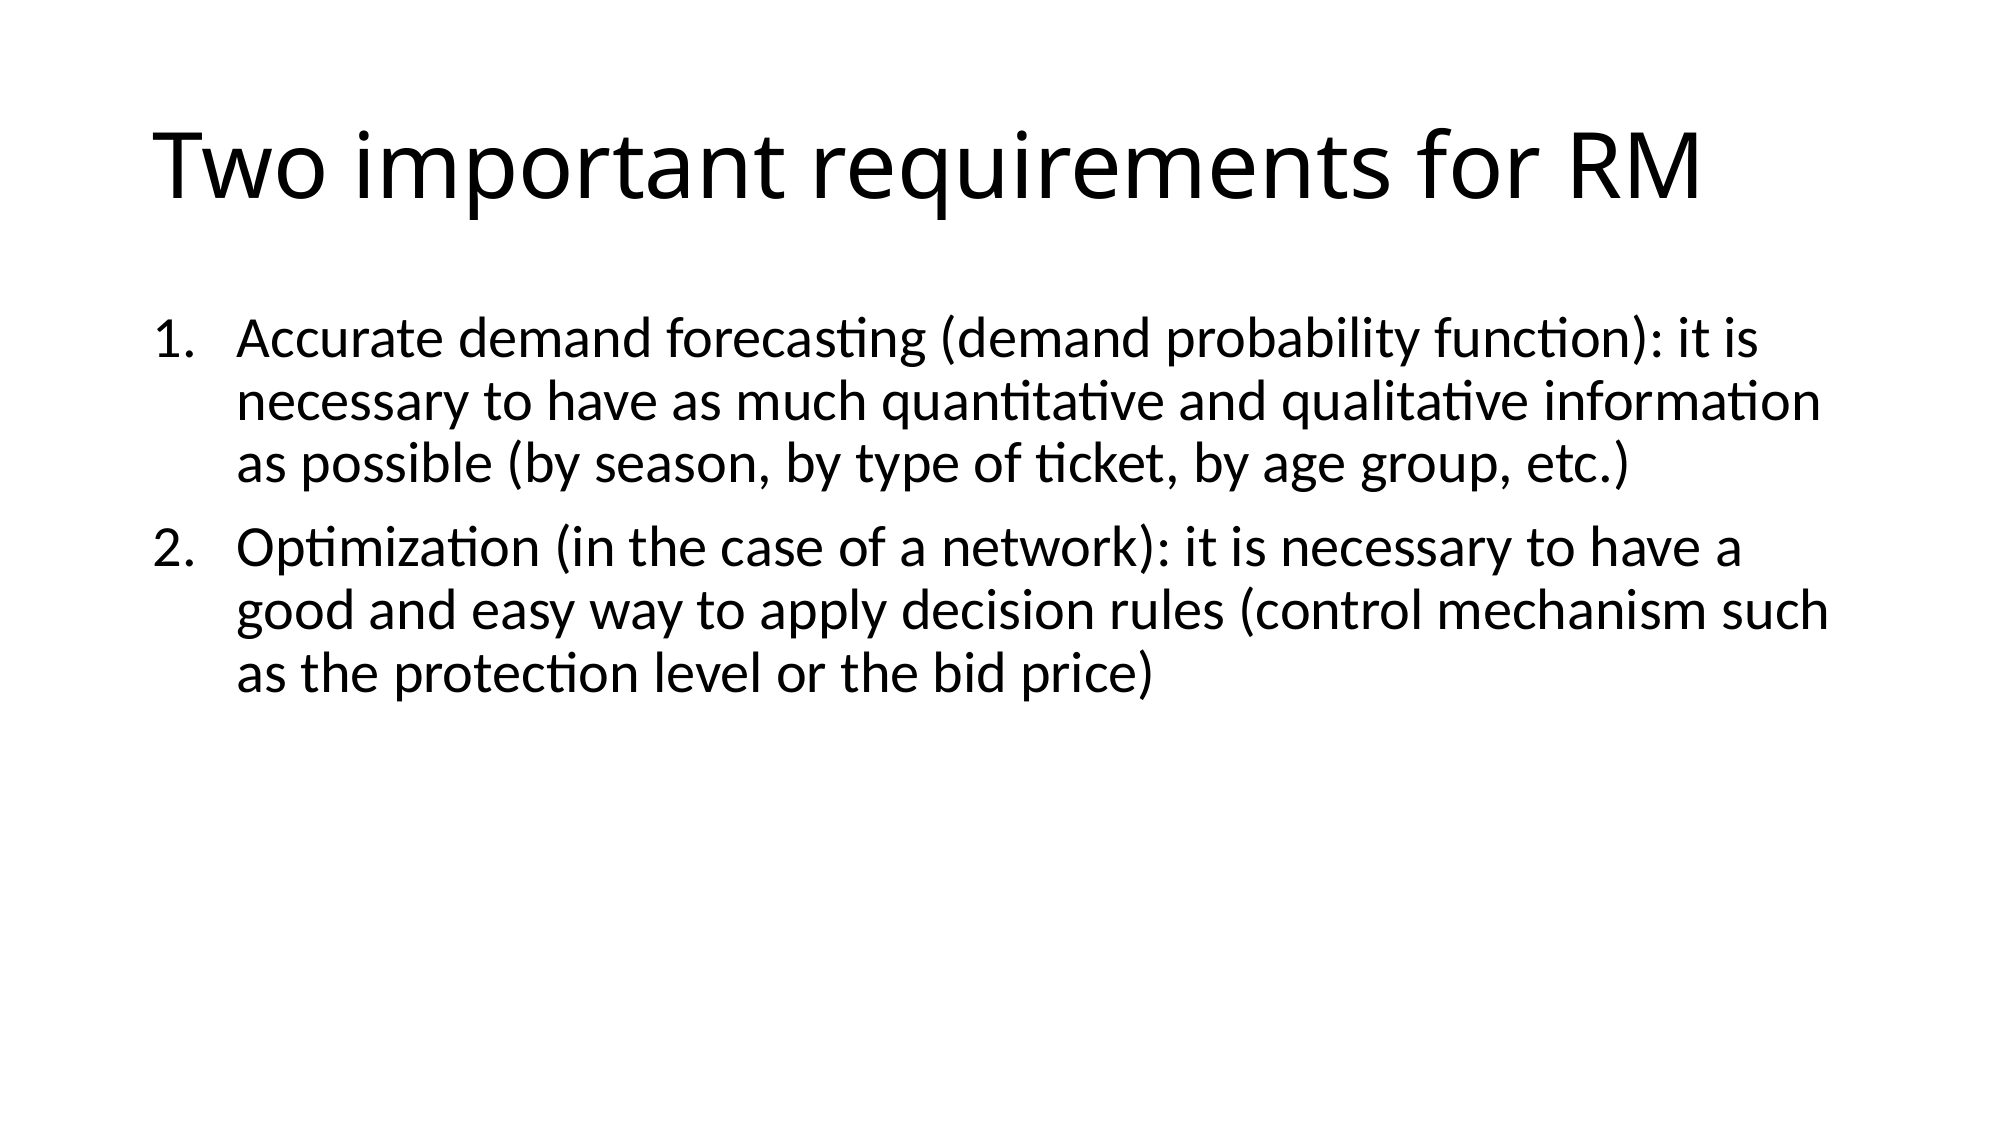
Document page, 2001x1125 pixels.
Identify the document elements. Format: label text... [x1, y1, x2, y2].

title Two important requirements for RM [137, 59, 1863, 278]
list Accurate demand forecasting (demand probability function): it is necessary to have as much quantitative and qualitative information as possible (by season, by type of ticket, by age group, etc.) Optimization (in the case of a network): it is necessary to have a good and easy way to apply decision rules (control mechanism such as the protection level or the bid price) [137, 299, 1863, 1014]
